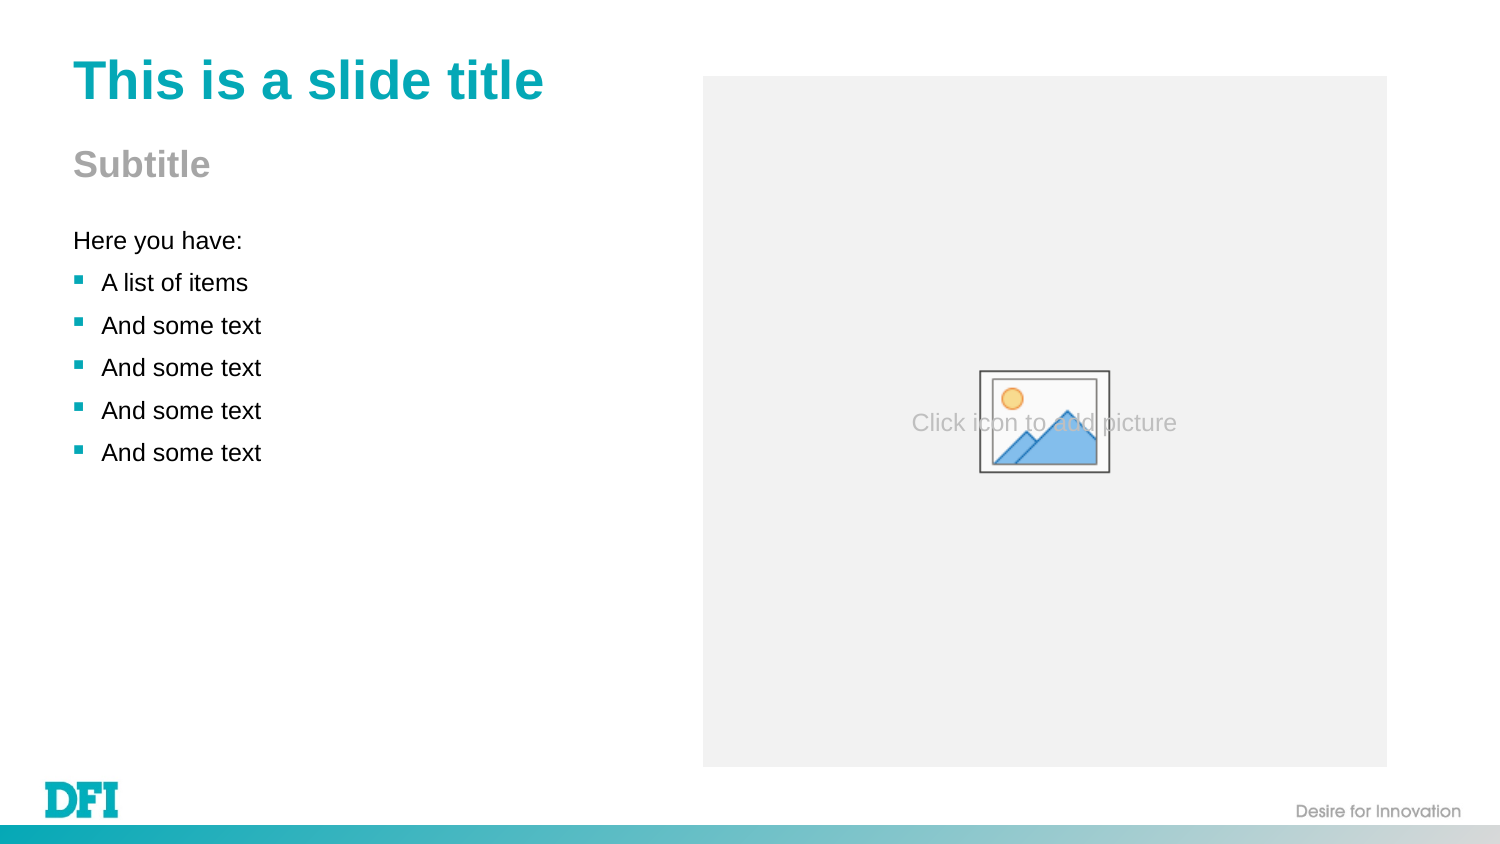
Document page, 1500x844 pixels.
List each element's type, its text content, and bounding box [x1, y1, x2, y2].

list Subtitle [58, 123, 702, 180]
list Here you have: A list of items And some text And some text And some text And some text [58, 209, 702, 718]
picture [0, 0, 1500, 826]
title This is a slide title [58, 44, 703, 119]
